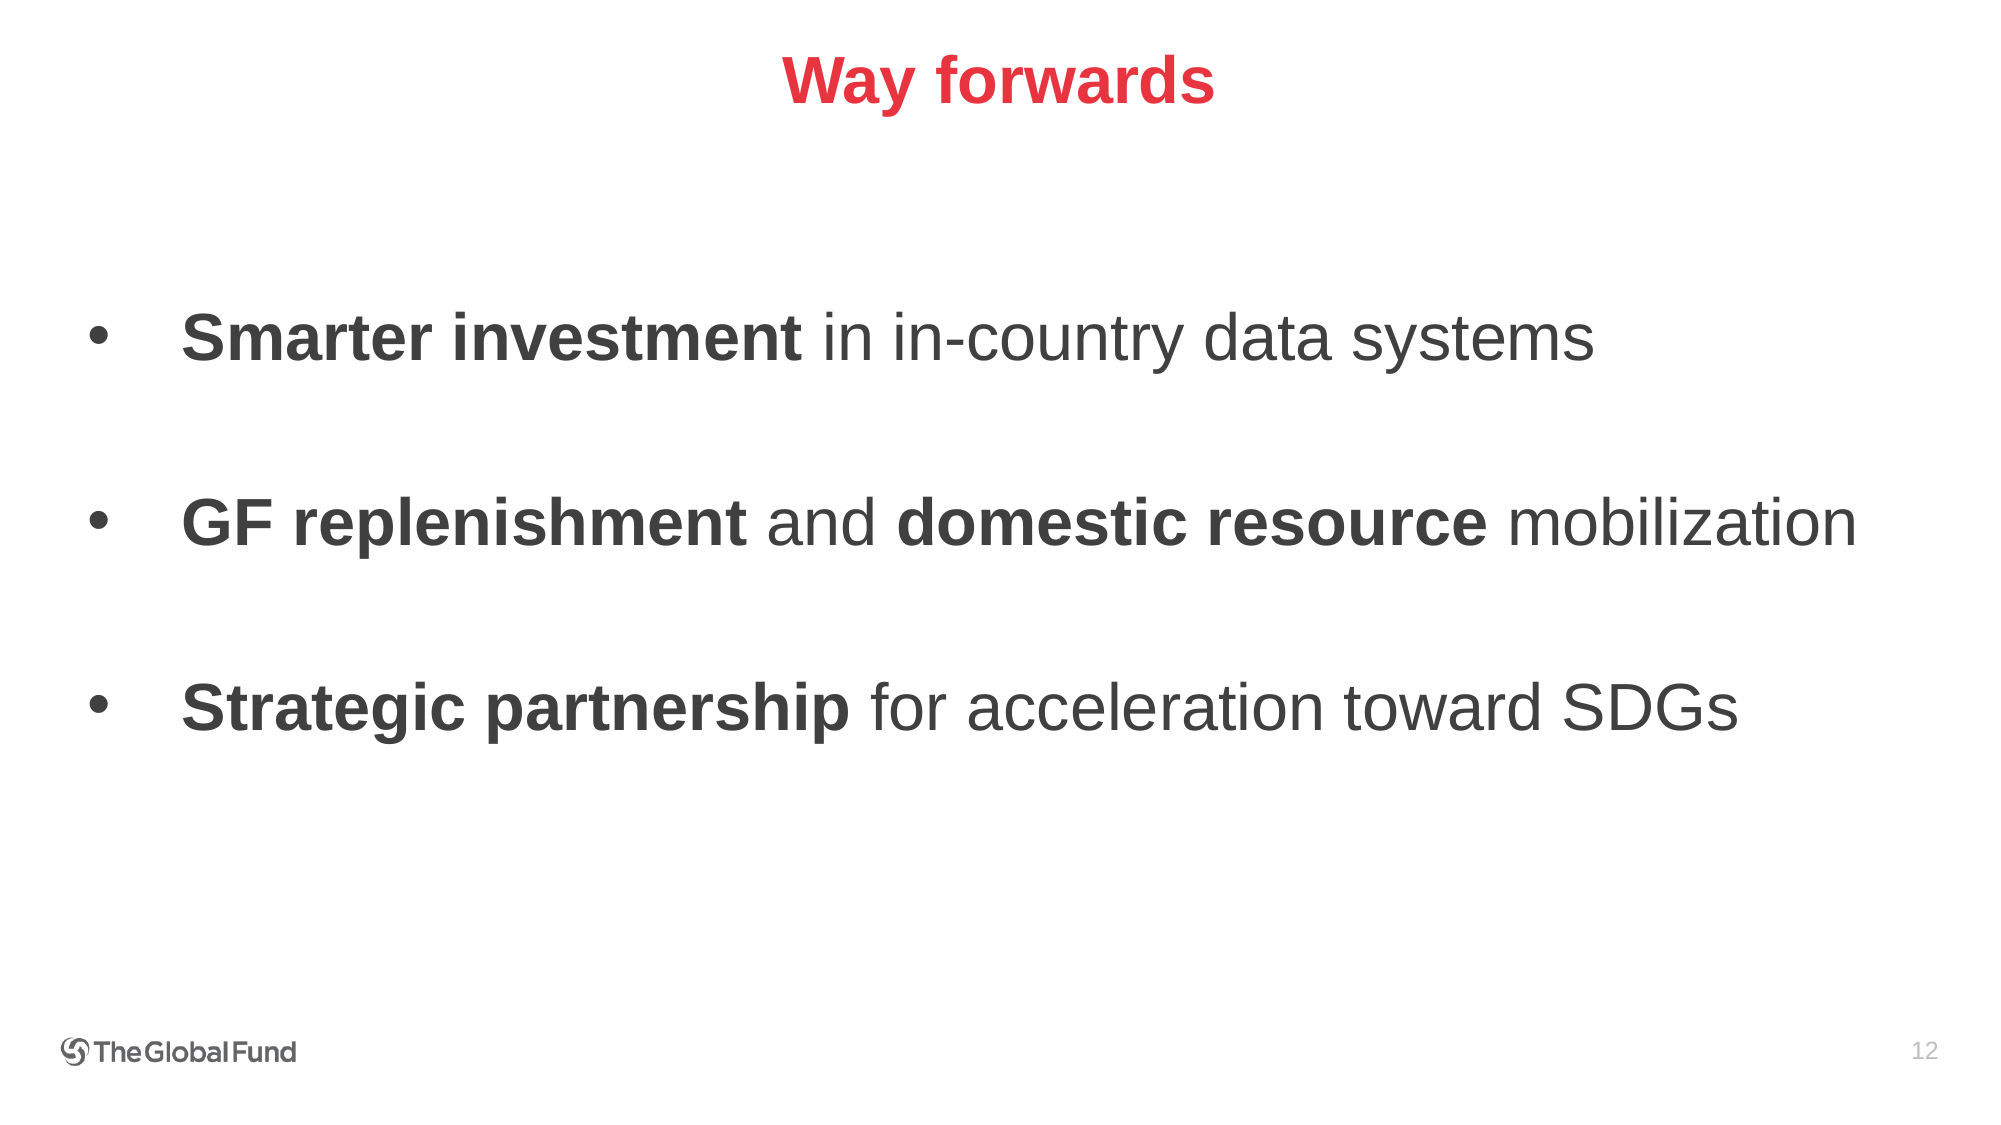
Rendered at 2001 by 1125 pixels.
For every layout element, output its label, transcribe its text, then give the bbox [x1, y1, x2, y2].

list Smarter investment in in-country data systems GF replenishment and domestic resource mobilization Strategic partnership for acceleration toward SDGs [87, 214, 1940, 961]
picture [60, 1037, 296, 1066]
title Way forwards [60, 46, 1940, 234]
slide_number 12 [1862, 1016, 1939, 1065]
